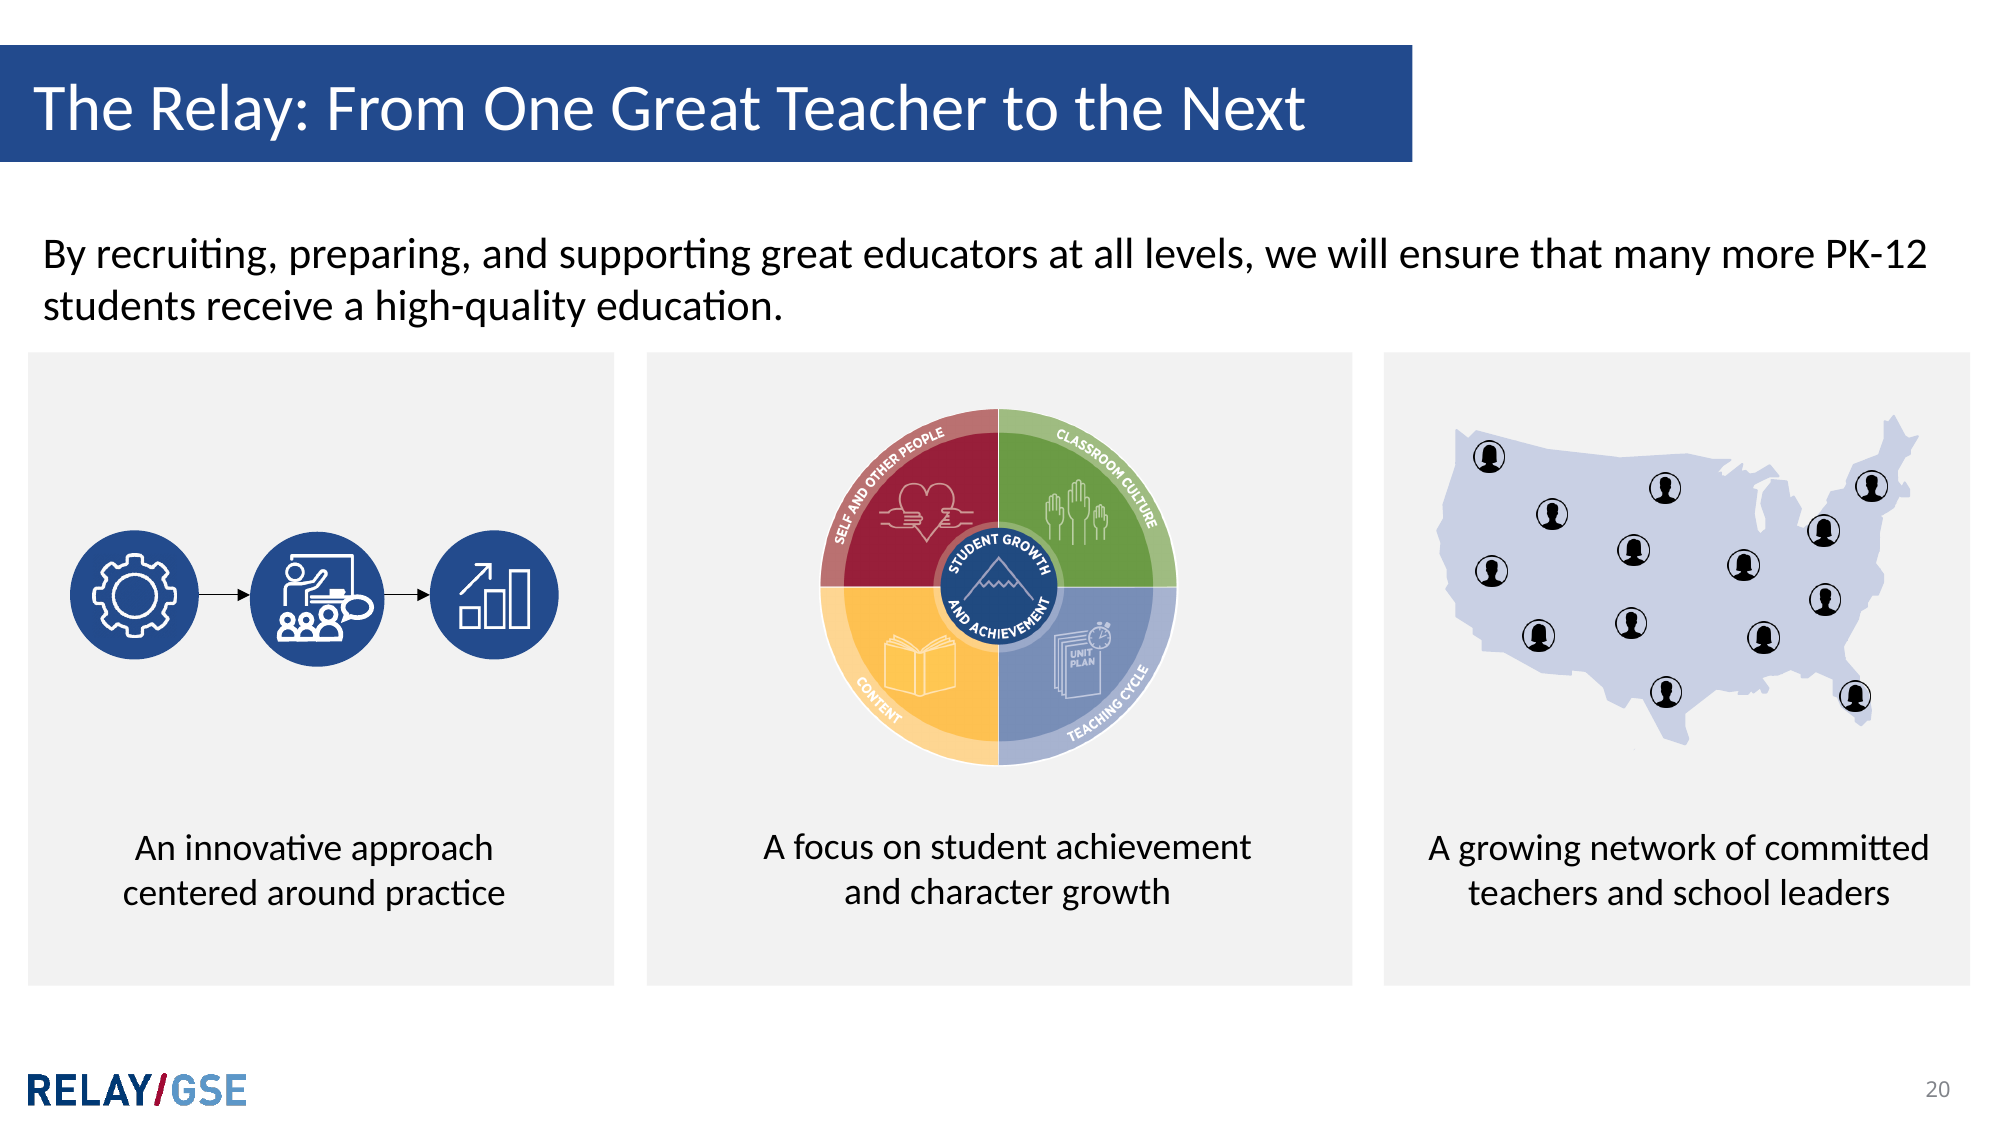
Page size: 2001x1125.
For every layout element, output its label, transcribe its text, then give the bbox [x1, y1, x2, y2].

text_box An innovative approach centered around practice [67, 815, 562, 921]
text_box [249, 531, 385, 667]
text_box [1437, 415, 1918, 750]
picture [92, 553, 177, 638]
picture [28, 1073, 246, 1106]
text_box A focus on student achievement and character growth [744, 814, 1272, 920]
slide_number 20 [1909, 1067, 1967, 1110]
text_box By recruiting, preparing, and supporting great educators at all levels, we will ensure that many more PK-12 students receive a high-quality education. [28, 217, 1971, 337]
text_box [646, 351, 1354, 987]
text_box A growing network of committed teachers and school leaders [1412, 815, 1947, 921]
text_box [27, 351, 615, 987]
text_box The Relay: From One Great Teacher to the Next [0, 44, 1414, 163]
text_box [69, 530, 559, 660]
text_box [1383, 351, 1971, 987]
picture [818, 408, 1179, 767]
